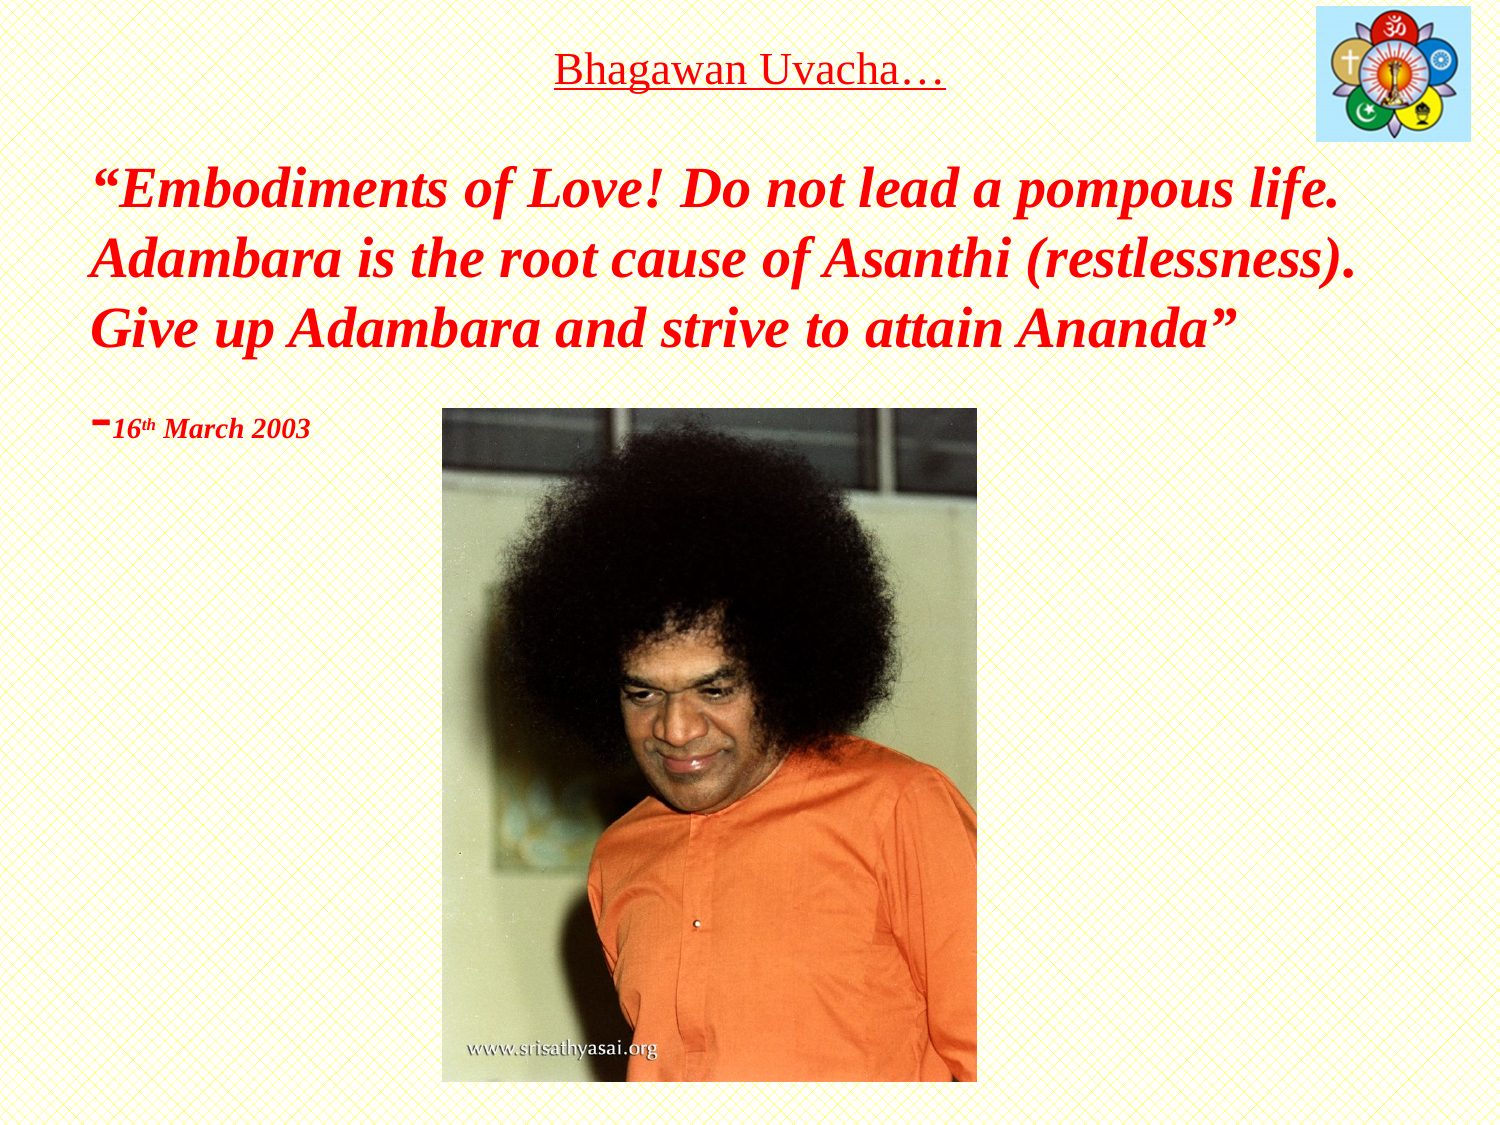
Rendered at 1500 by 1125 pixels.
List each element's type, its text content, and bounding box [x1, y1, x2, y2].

list “Embodiments of Love! Do not lead a pompous life. Adambara is the root cause of Asanthi (restlessness). Give up Adambara and strive to attain Ananda” -16th March 2003 [75, 141, 1425, 1005]
title Bhagawan Uvacha… [75, 30, 1309, 102]
picture [1316, 6, 1471, 142]
picture [442, 408, 977, 1083]
